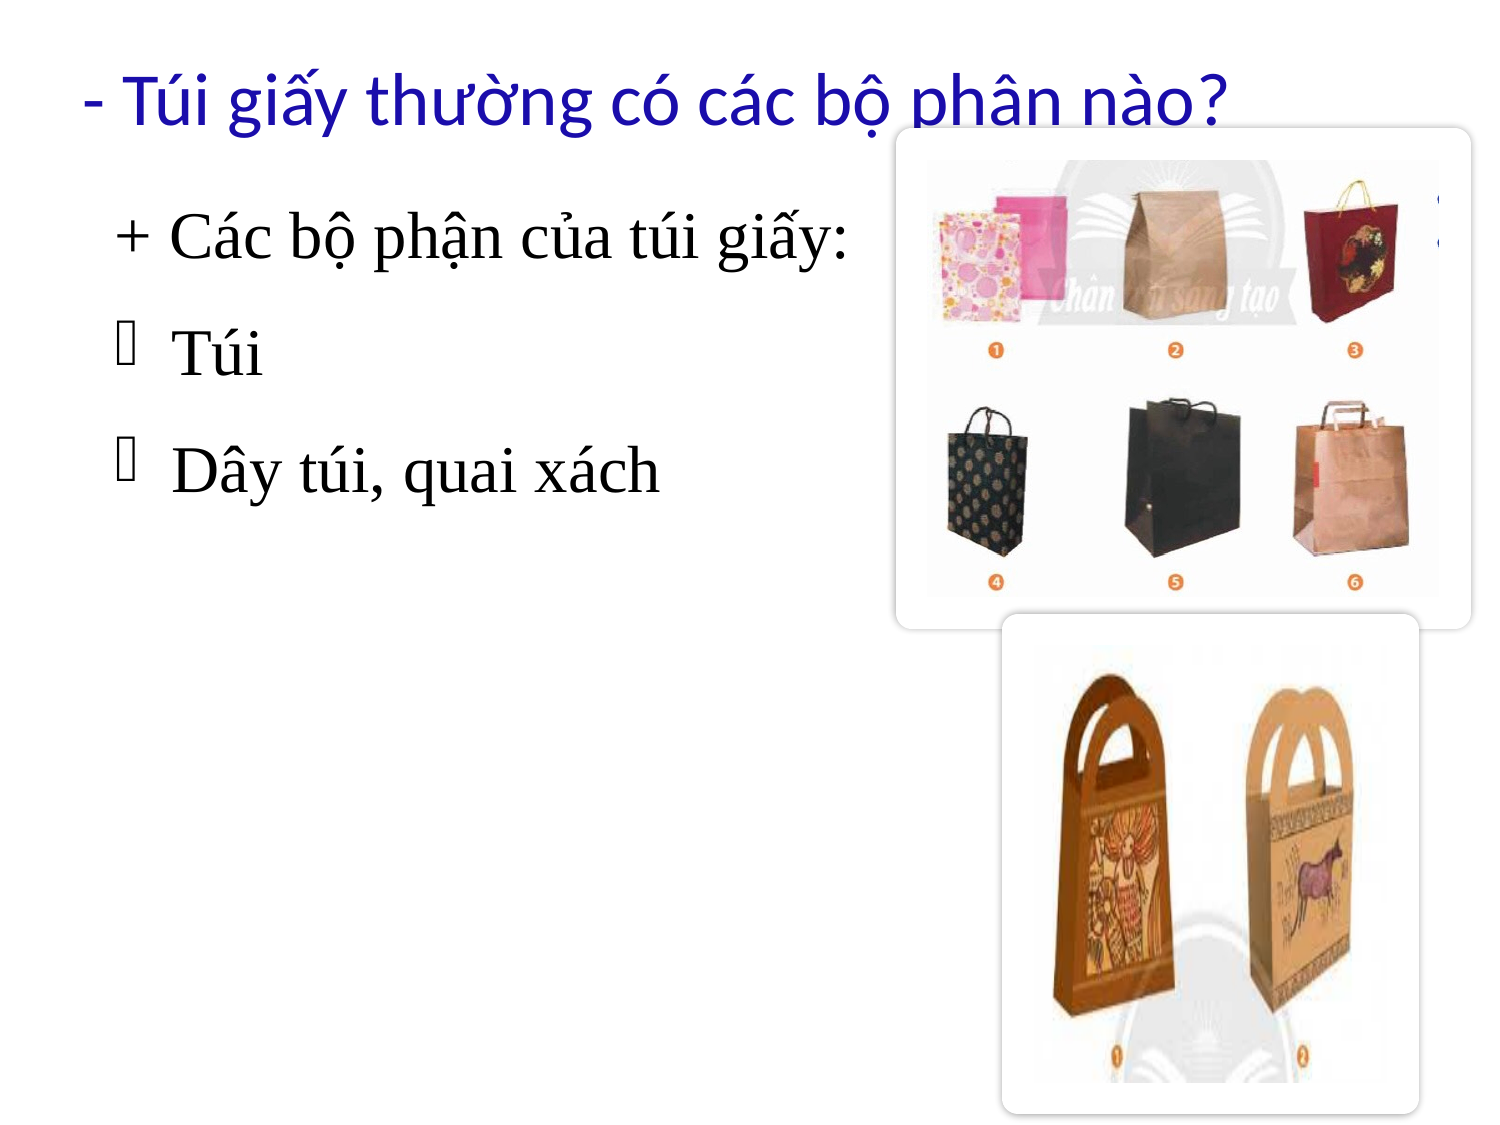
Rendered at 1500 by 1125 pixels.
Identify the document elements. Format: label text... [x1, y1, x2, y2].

text_box + Các bộ phận của túi giấy: Túi Dây túi, quai xách [100, 172, 890, 514]
text_box - Túi giấy thường có các bộ phận nào? [67, 42, 1247, 148]
picture [926, 159, 1440, 598]
picture [1033, 644, 1388, 1084]
